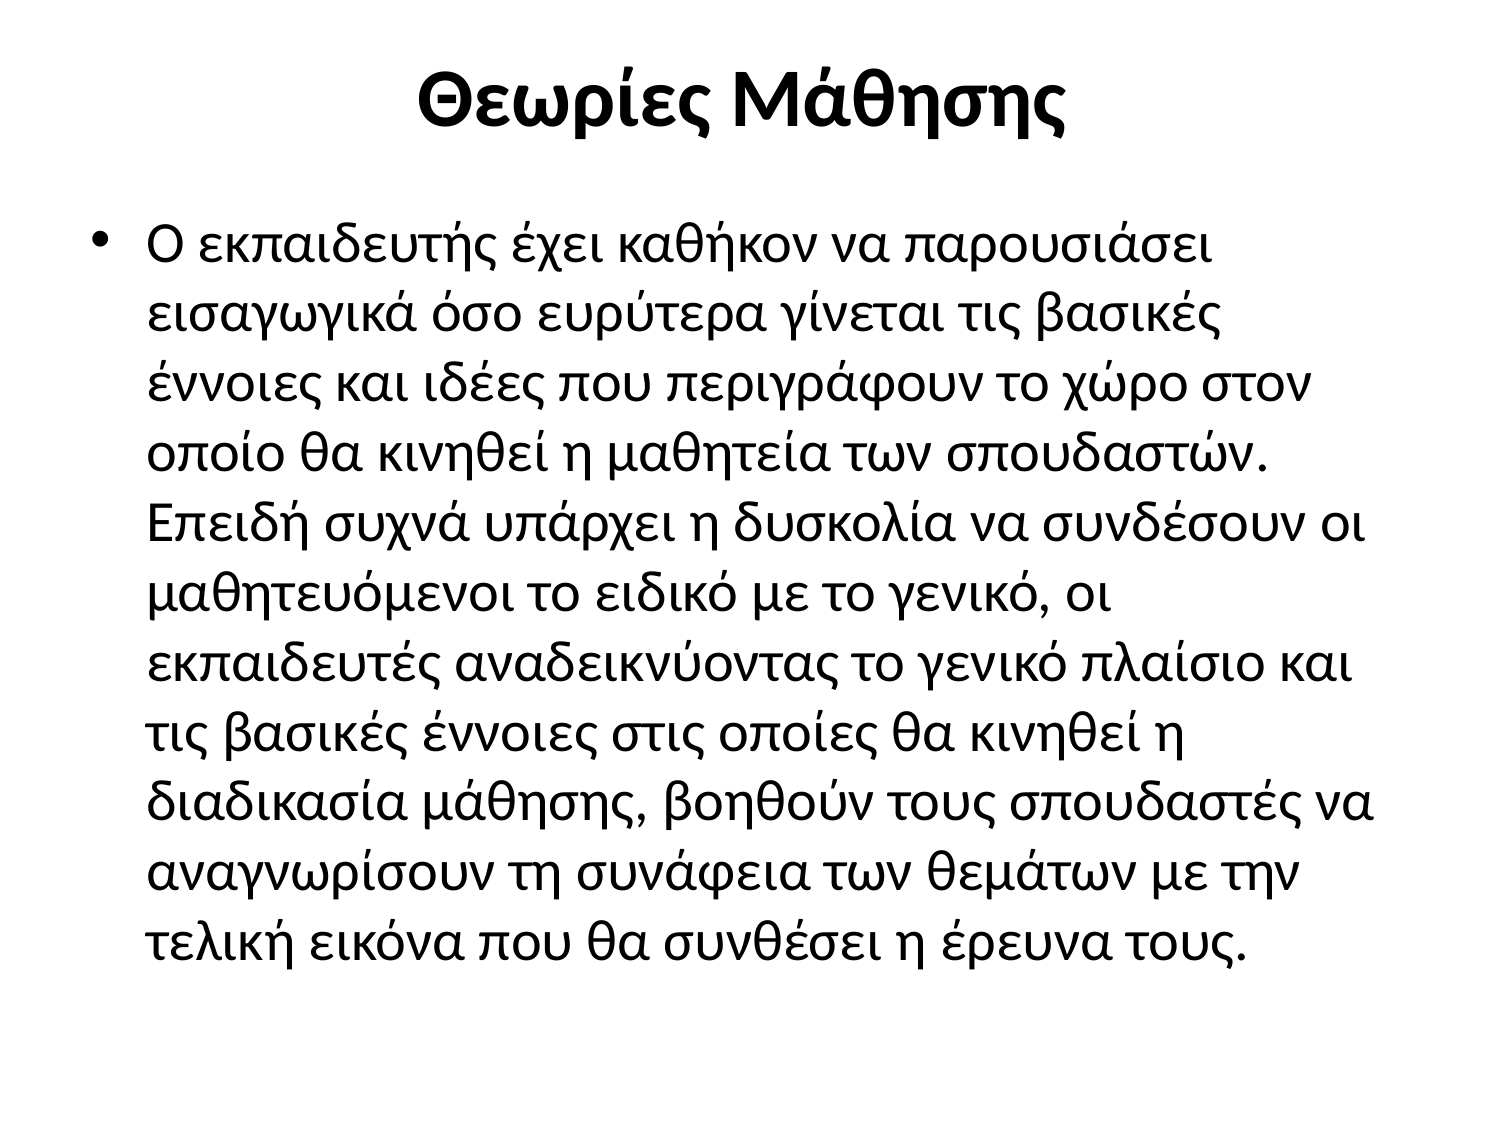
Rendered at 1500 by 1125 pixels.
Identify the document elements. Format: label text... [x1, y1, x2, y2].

title Θεωρίες Μάθησης [76, 19, 1427, 169]
list Ο εκπαιδευτής έχει καθήκον να παρουσιάσει εισαγωγικά όσο ευρύτερα γίνεται τις βασικές έννοιες και ιδέες που περιγράφουν το χώρο στον οποίο θα κινηθεί η μαθητεία των σπουδαστών. Επειδή συχνά υπάρχει η δυσκολία να συνδέσουν οι μαθητευόμενοι το ειδικό με το γενικό, οι εκπαιδευτές αναδεικνύοντας το γενικό πλαίσιο και τις βασικές έννοιες στις οποίες θα κινηθεί η διαδικασία μάθησης, βοηθούν τους σπουδαστές να αναγνωρίσουν τη συνάφεια των θεμάτων με την τελική εικόνα που θα συνθέσει η έρευνα τους. [75, 196, 1425, 1024]
